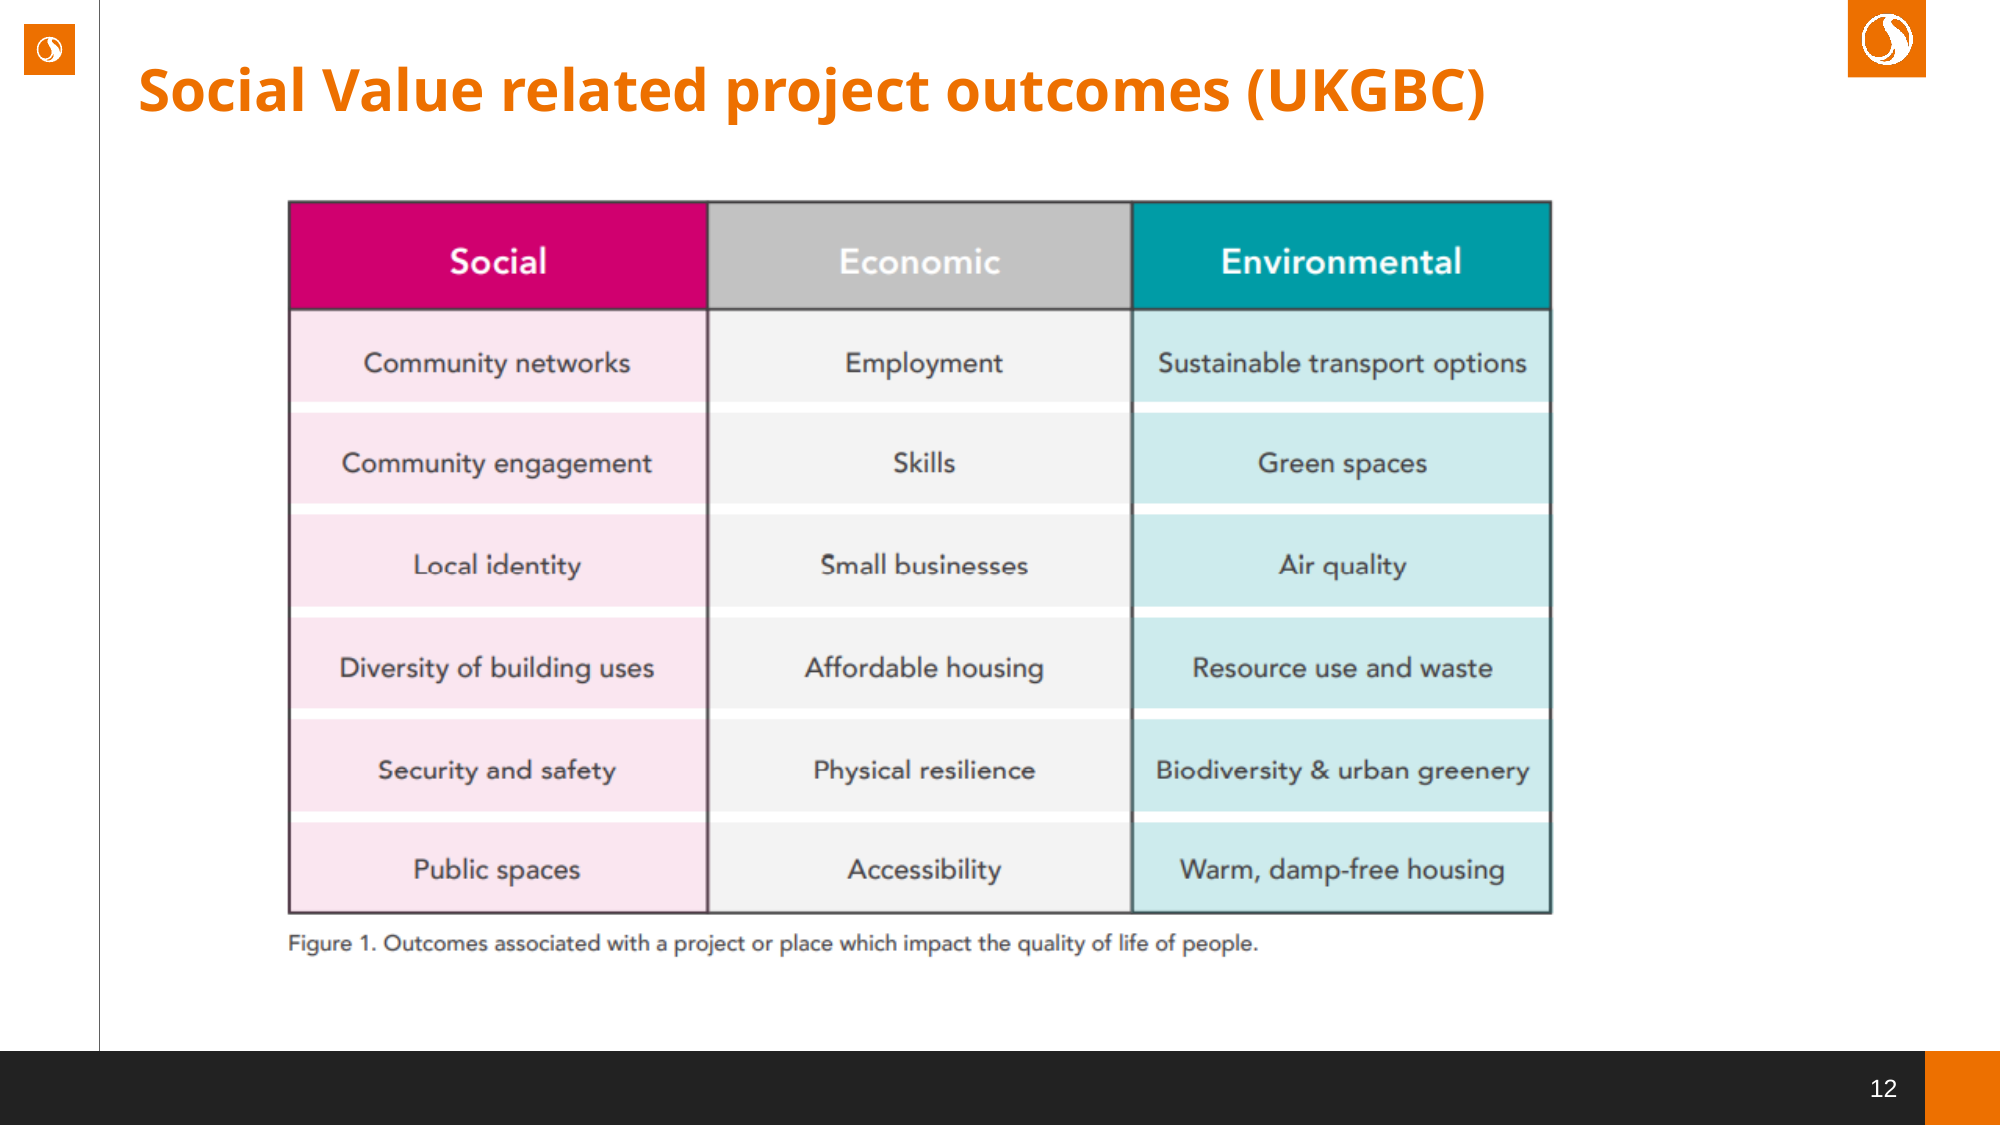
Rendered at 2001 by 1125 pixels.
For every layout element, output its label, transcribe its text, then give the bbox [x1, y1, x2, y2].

title Social Value related project outcomes (UKGBC) [138, 53, 1926, 124]
picture [24, 24, 75, 75]
picture [274, 176, 1571, 979]
picture [1859, 10, 1916, 53]
